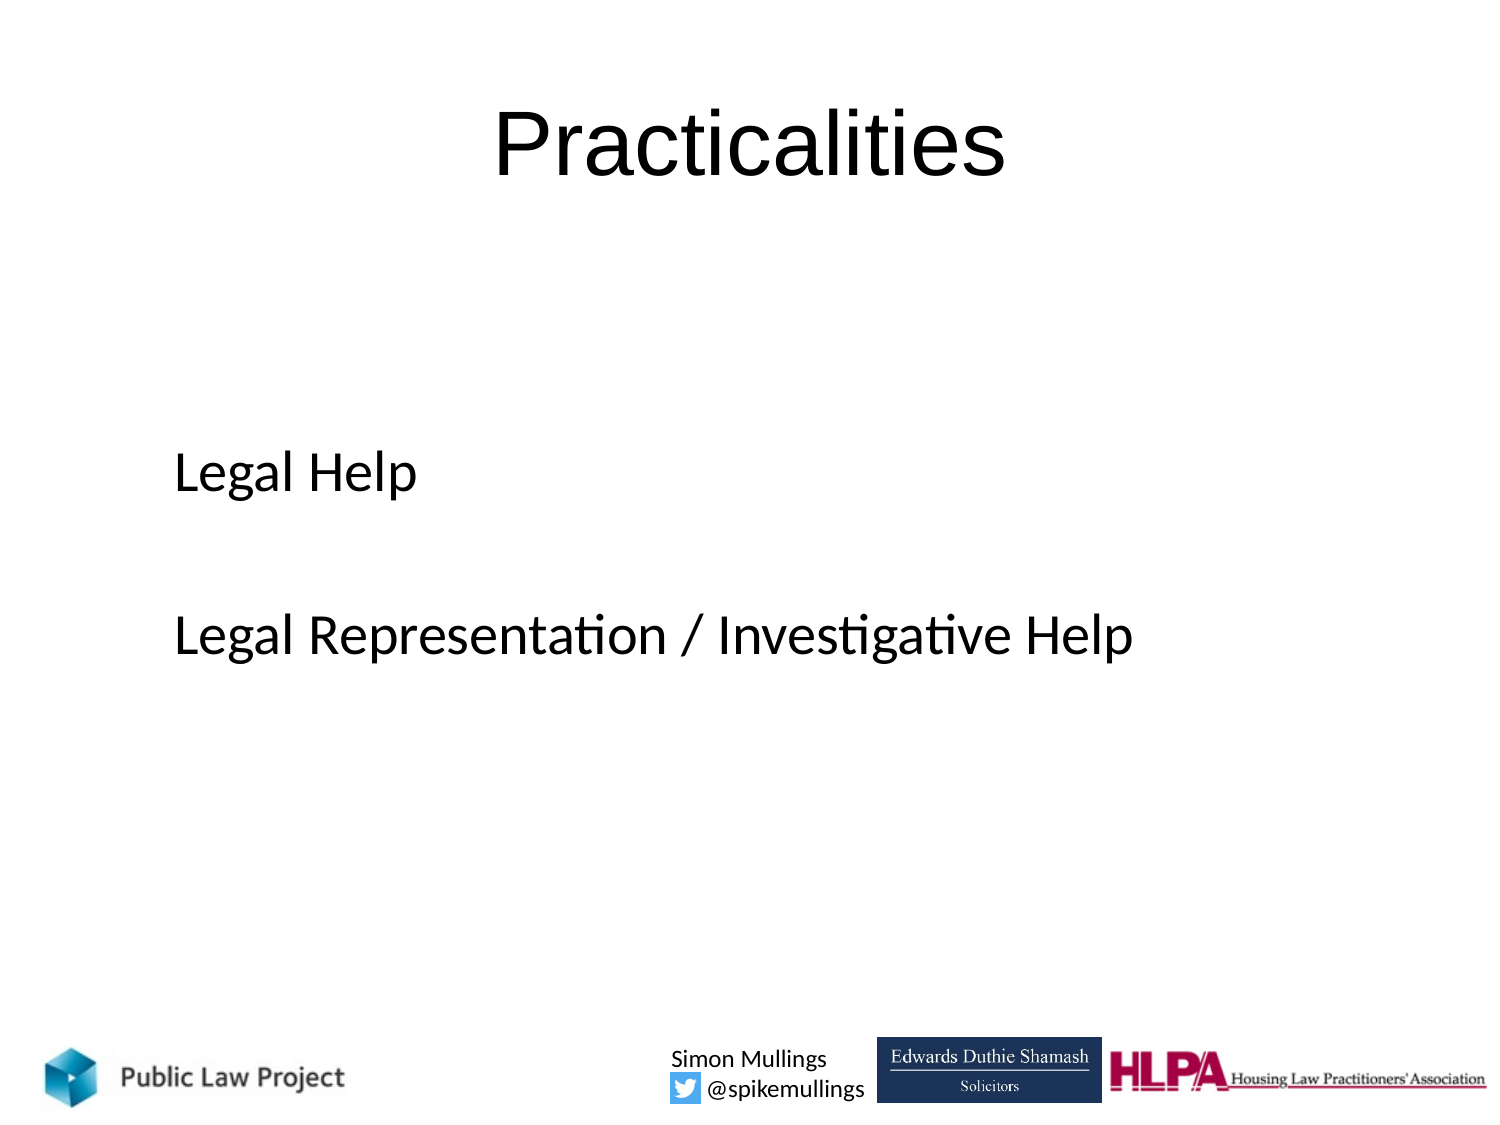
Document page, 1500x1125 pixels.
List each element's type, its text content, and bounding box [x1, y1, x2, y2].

title Practicalities [75, 45, 1425, 233]
list Legal Help Legal Representation / Investigative Help [159, 262, 1341, 1005]
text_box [41, 1034, 1487, 1111]
